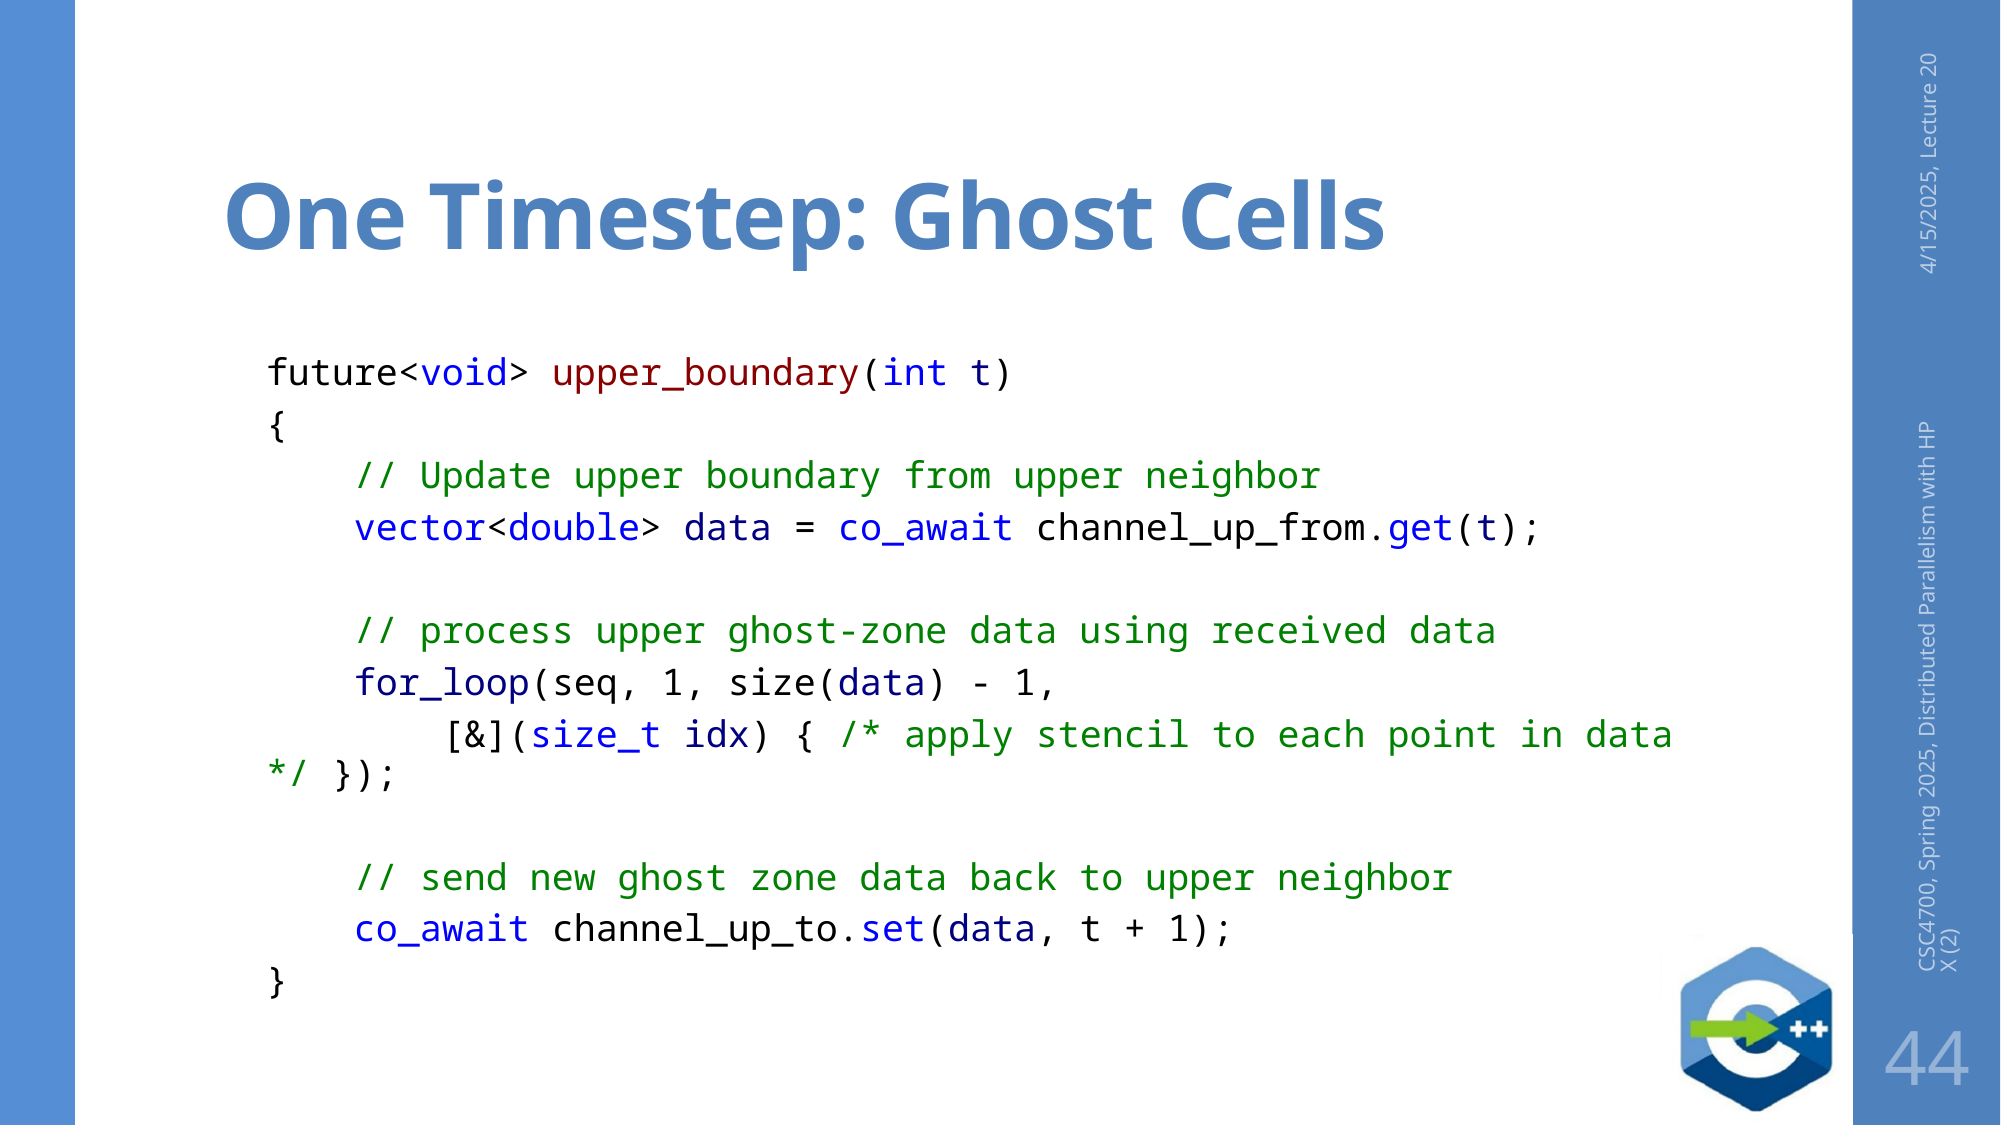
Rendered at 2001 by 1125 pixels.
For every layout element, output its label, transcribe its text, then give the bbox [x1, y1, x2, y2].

footer CSC4700, Spring 2025, Distributed Parallelism with HPX (2) [1897, 400, 1958, 988]
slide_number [1897, 37, 1958, 351]
title One Timestep: Ghost Cells [206, 48, 1797, 278]
list future<void> upper_boundary(int t) { // Update upper boundary from upper neighbor vector<double> data = co_await channel_up_from.get(t); // process upper ghost-zone data using received data for_loop(seq, 1, size(data) - 1, [&](size_t idx) { /* apply stencil to each point in data */ }); // send new ghost zone data back to upper neighbor co_await channel_up_to.set(data, t + 1); } [206, 299, 1808, 1014]
slide_number 44 [1852, 1012, 2000, 1110]
picture [1660, 934, 1853, 1125]
